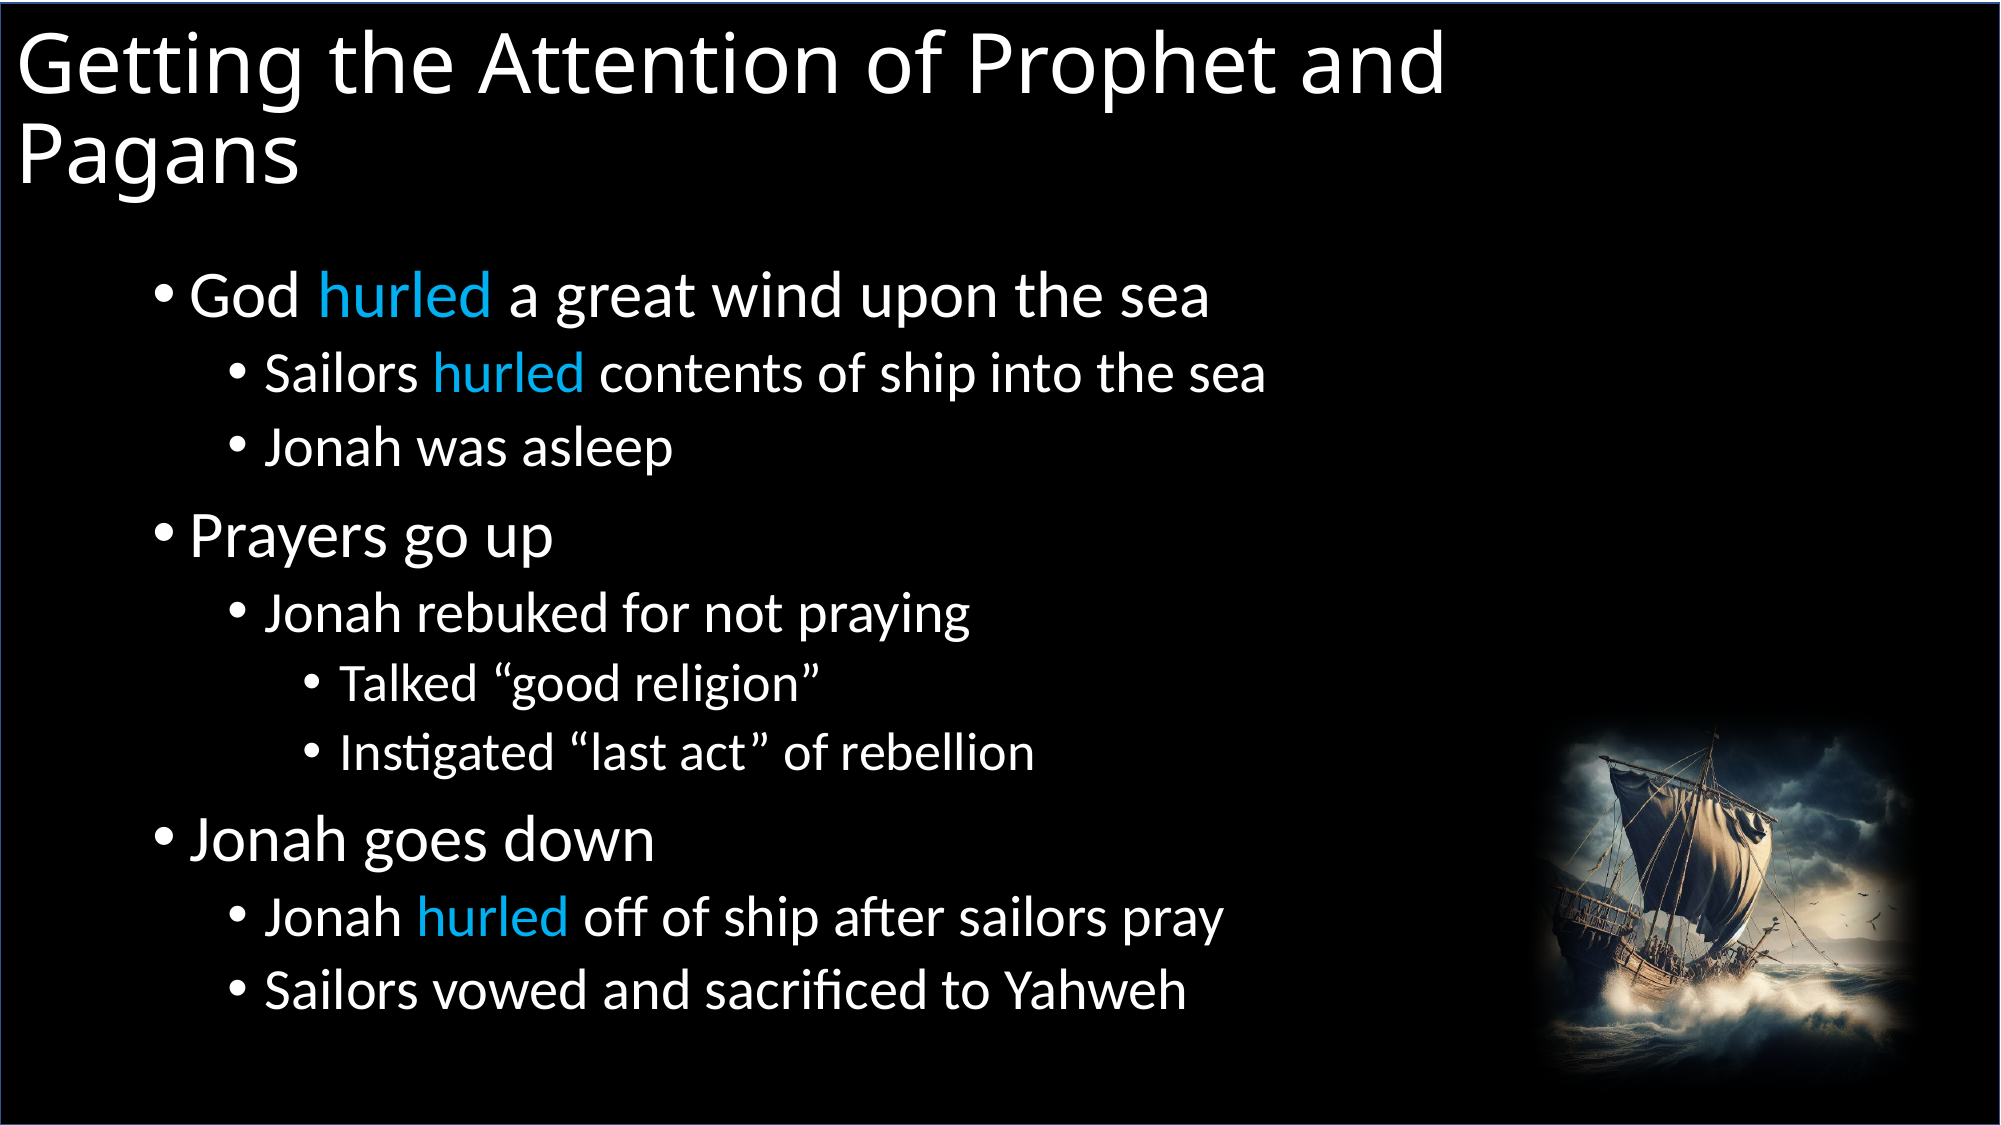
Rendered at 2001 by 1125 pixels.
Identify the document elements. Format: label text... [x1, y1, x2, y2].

title Getting the Attention of Prophet and Pagans [0, 3, 1725, 221]
list God hurled a great wind upon the sea Sailors hurled contents of ship into the sea Jonah was asleep Prayers go up Jonah rebuked for not praying Talked “good religion” Instigated “last act” of rebellion Jonah goes down Jonah hurled off of ship after sailors pray Sailors vowed and sacrificed to Yahweh [137, 252, 1635, 1046]
text_box [0, 2, 2000, 1125]
picture [1523, 697, 1927, 1101]
